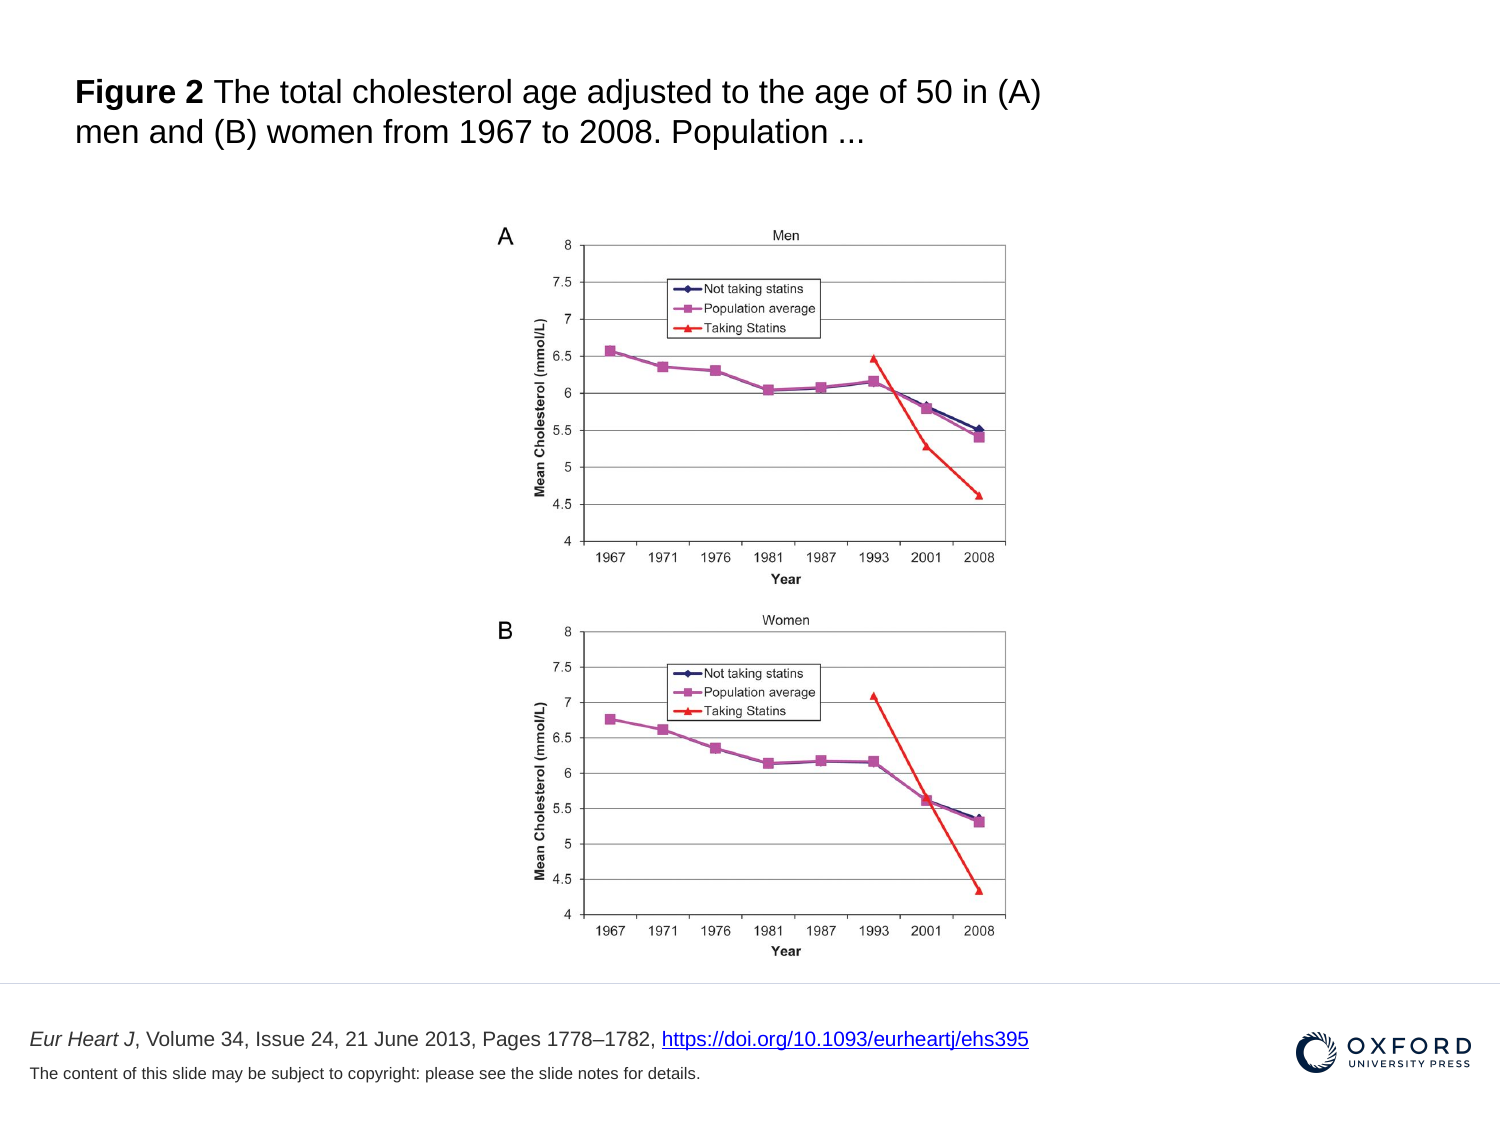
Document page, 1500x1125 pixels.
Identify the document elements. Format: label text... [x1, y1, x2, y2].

footer Eur Heart J, Volume 34, Issue 24, 21 June 2013, Pages 1778–1782, https://doi.org/10.1093/eurheartj/ehs395 The content of this slide may be subject to copyright: please see the slide notes for details. [0, 983, 1260, 1125]
picture [493, 224, 1007, 957]
title Figure 2 The total cholesterol age adjusted to the age of 50 in (A) men and (B) women from 1967 to 2008. Population ... [75, 69, 1078, 171]
picture [1296, 1032, 1471, 1073]
